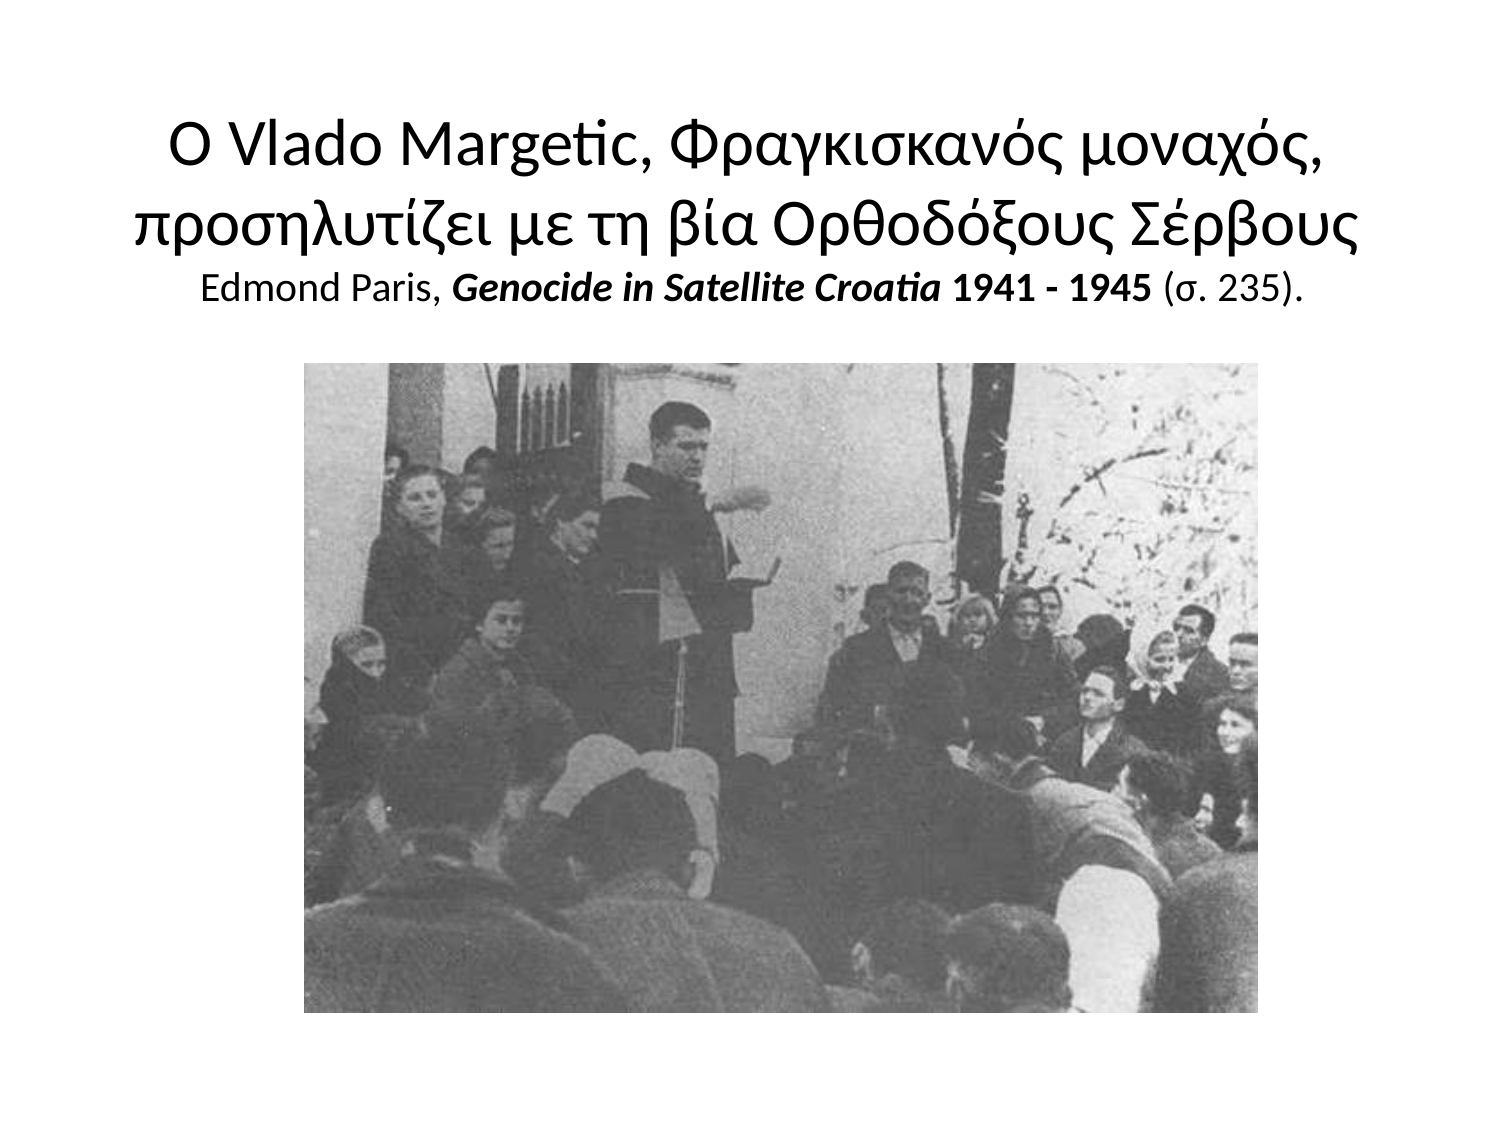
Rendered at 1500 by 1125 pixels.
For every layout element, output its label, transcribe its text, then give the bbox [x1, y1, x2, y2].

title Ο Vlado Margetic, Φραγκισκανός μοναχός, προσηλυτίζει με τη βία Ορθοδόξους Σέρβους Edmond Paris, Genocide in Satellite Croatia 1941 - 1945 (σ. 235). [70, 45, 1425, 364]
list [304, 363, 1259, 1013]
